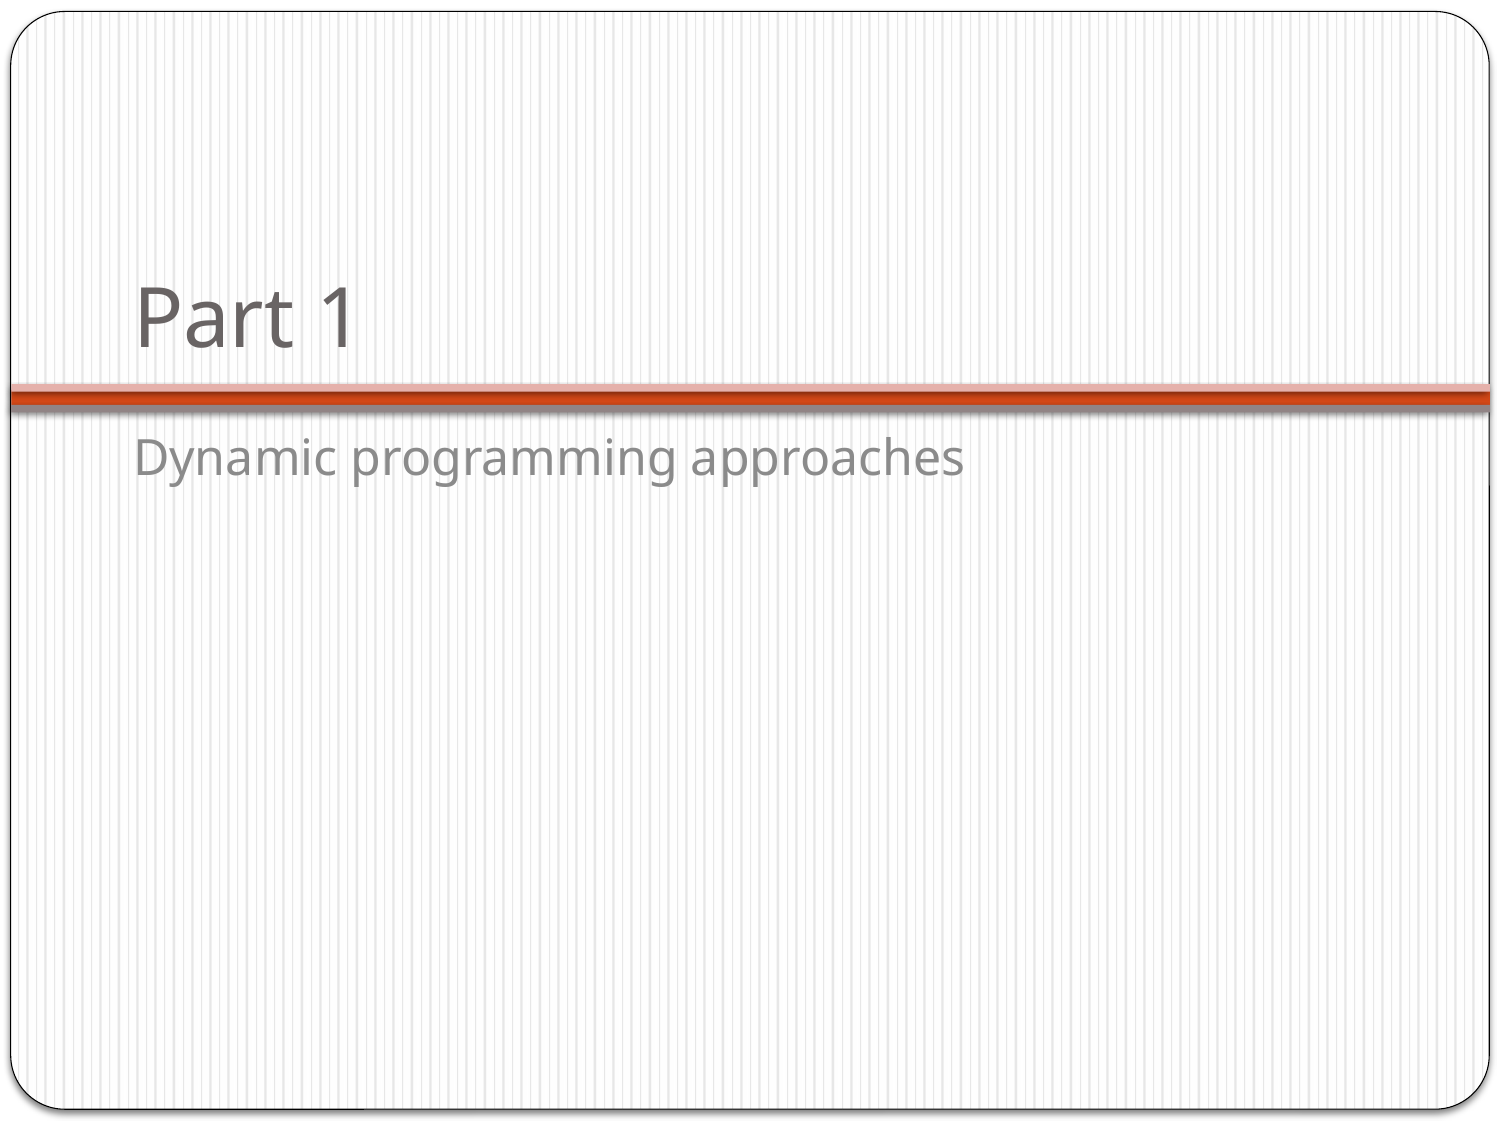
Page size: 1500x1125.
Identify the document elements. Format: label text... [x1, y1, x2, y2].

title Part 1 [118, 156, 1394, 380]
list Dynamic programming approaches [118, 417, 1394, 638]
